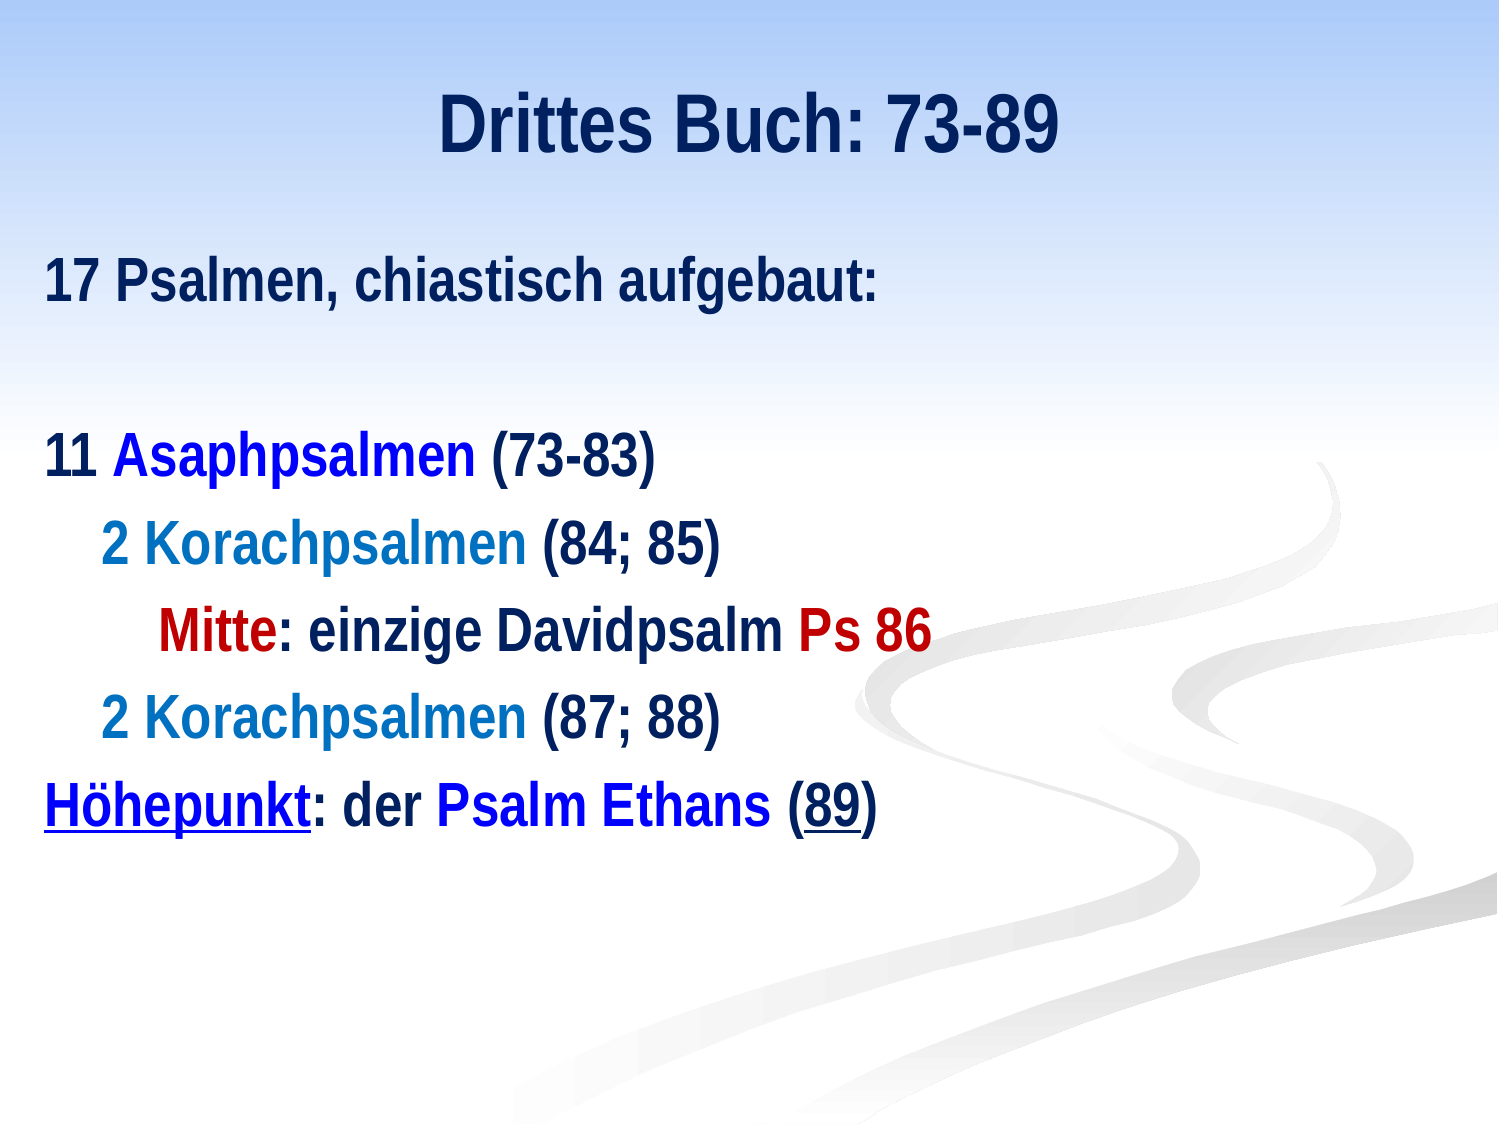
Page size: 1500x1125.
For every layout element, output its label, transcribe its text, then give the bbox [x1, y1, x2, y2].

list 17 Psalmen, chiastisch aufgebaut: 11 Asaphpsalmen (73-83) 2 Korachpsalmen (84; 85) Mitte: einzige Davidpsalm Ps 86 2 Korachpsalmen (87; 88) Höhepunkt: der Psalm Ethans (89) [29, 231, 1500, 1125]
title Drittes Buch: 73-89 [29, 30, 1471, 209]
